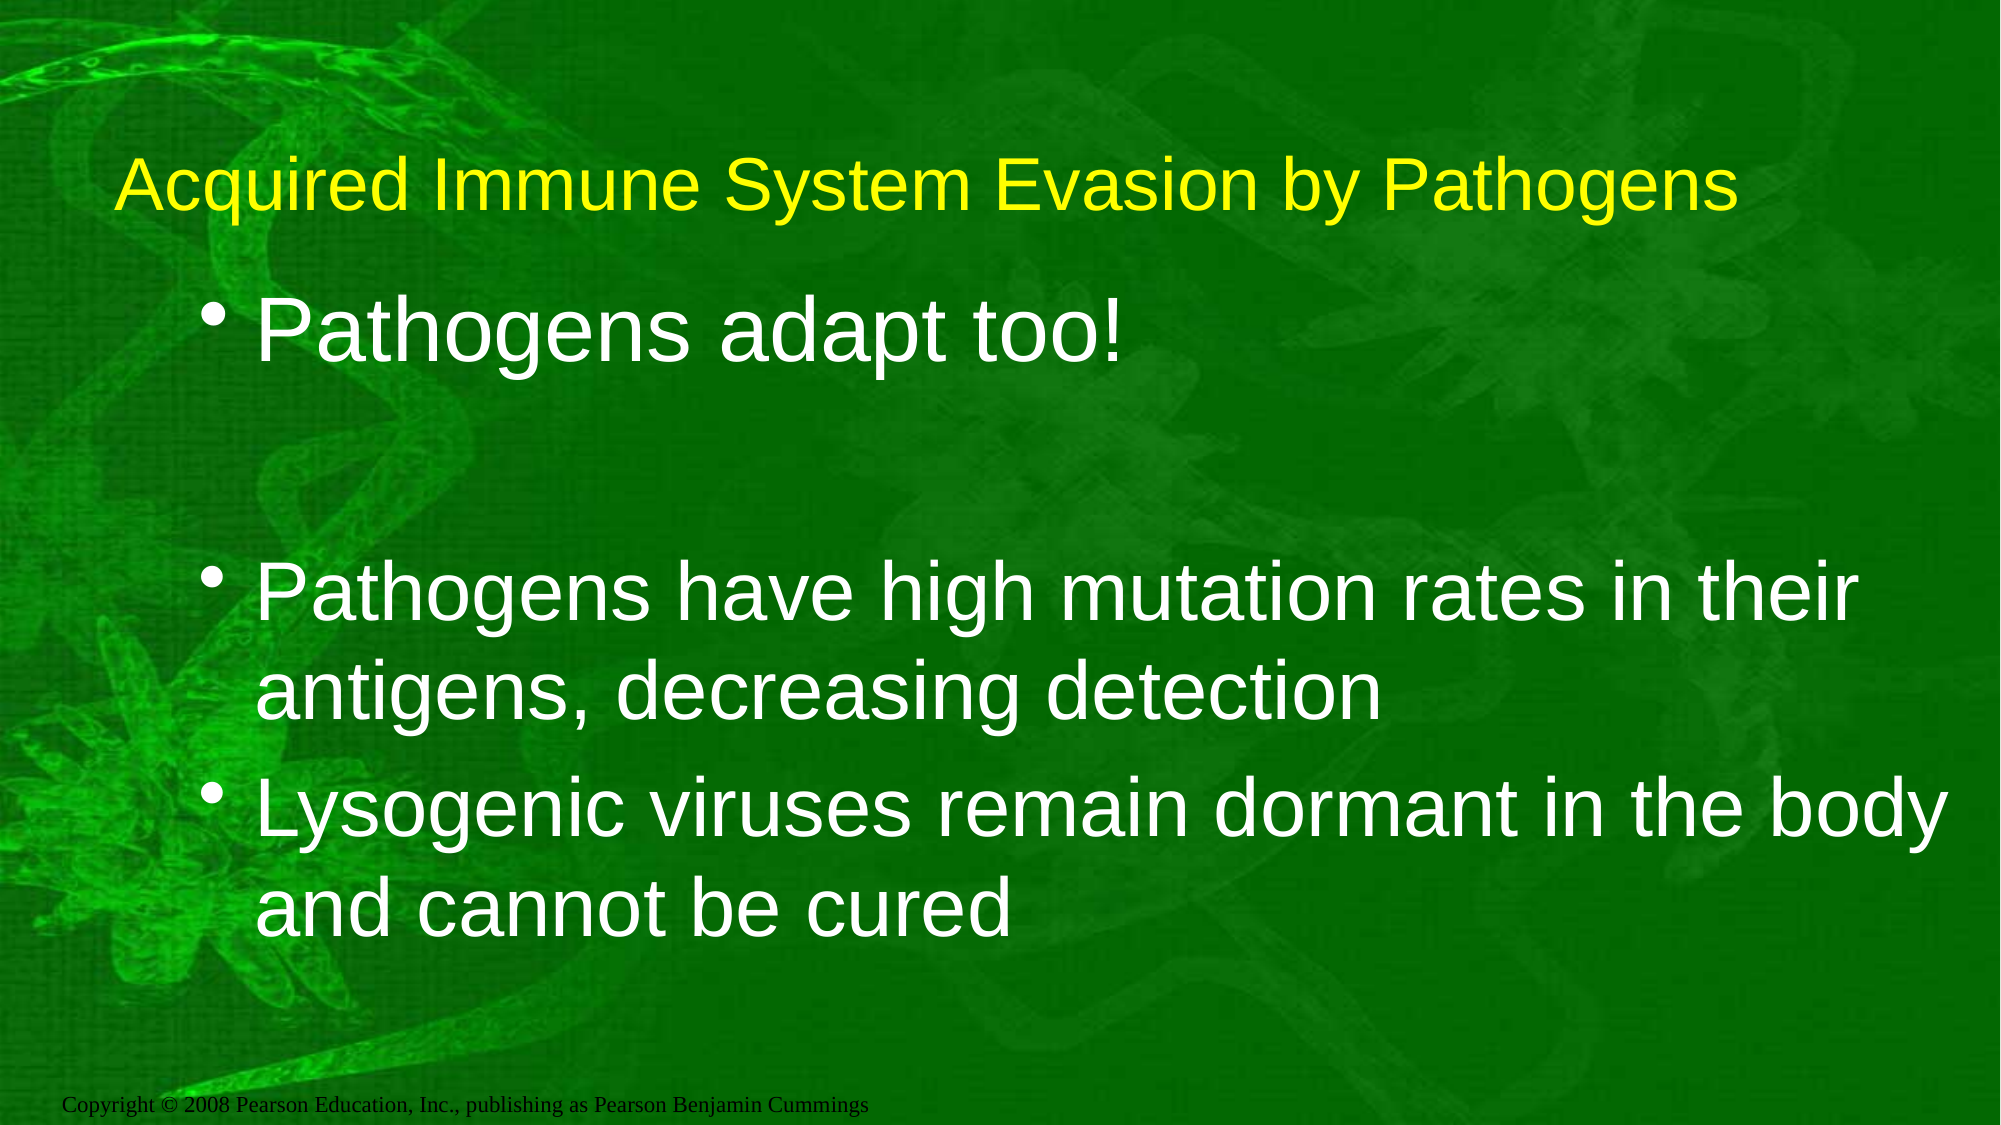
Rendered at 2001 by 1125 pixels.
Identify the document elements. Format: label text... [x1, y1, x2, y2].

list Pathogens adapt too! Pathogens have high mutation rates in their antigens, decreasing detection Lysogenic viruses remain dormant in the body and cannot be cured [183, 262, 1974, 1006]
title Acquired Immune System Evasion by Pathogens [99, 44, 1974, 233]
picture [0, 0, 2001, 1125]
